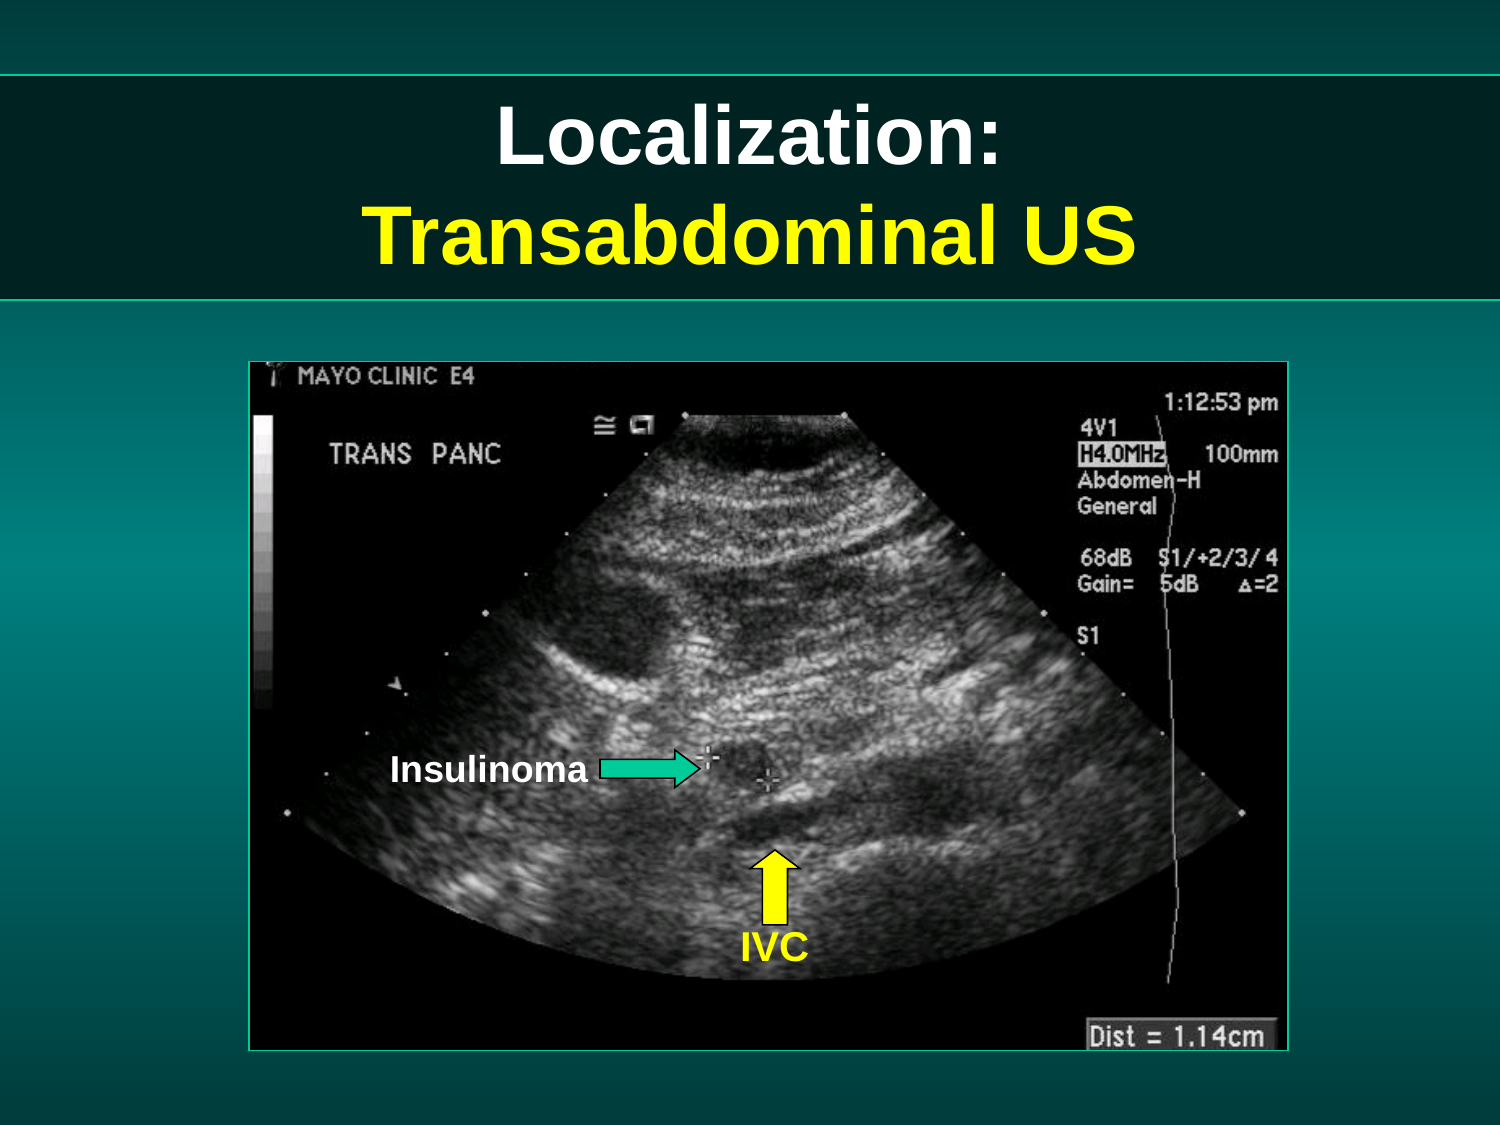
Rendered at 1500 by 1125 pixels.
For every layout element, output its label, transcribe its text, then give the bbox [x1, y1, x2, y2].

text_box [374, 737, 701, 798]
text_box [724, 849, 825, 978]
title Localization: Transabdominal US [0, 75, 1500, 288]
picture [249, 362, 1288, 1050]
